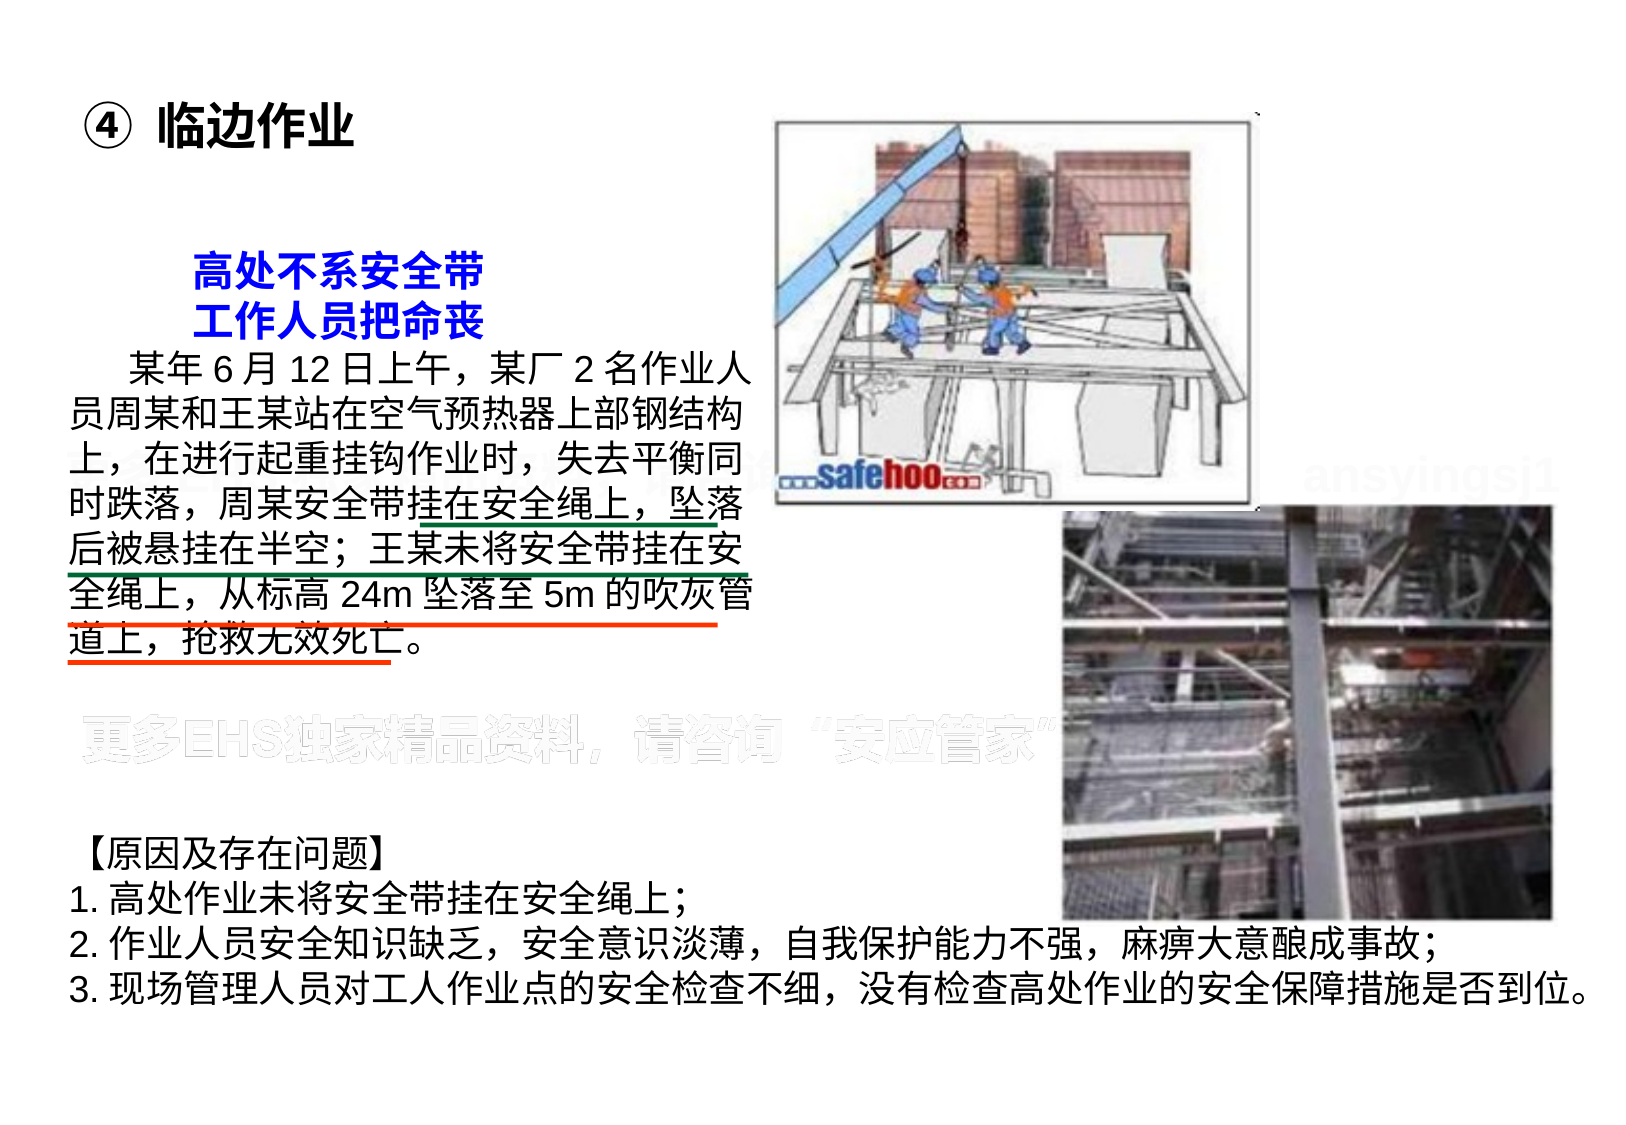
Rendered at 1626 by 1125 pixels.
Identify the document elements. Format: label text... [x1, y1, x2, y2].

text_box 【原因及存在问题】 1.高处作业未将安全带挂在安全绳上； 2.作业人员安全知识缺乏，安全意识淡薄，自我保护能力不强，麻痹大意酿成事故； 3.现场管理人员对工人作业点的安全检查不细，没有检查高处作业的安全保障措施是否到位。 [53, 822, 1625, 1018]
text_box 高处不系安全带 工作人员把命丧 某年6月12日上午，某厂2名作业人员周某和王某站在空气预热器上部钢结构上，在进行起重挂钩作业时，失去平衡同时跌落，周某安全带挂在安全绳上，坠落后被悬挂在半空；王某未将安全带挂在安全绳上，从标高24m坠落至5m的吹灰管道上，抢救无效死亡。 [54, 237, 781, 718]
picture [0, 112, 1626, 927]
text_box ④ 临边作业 [68, 87, 372, 163]
